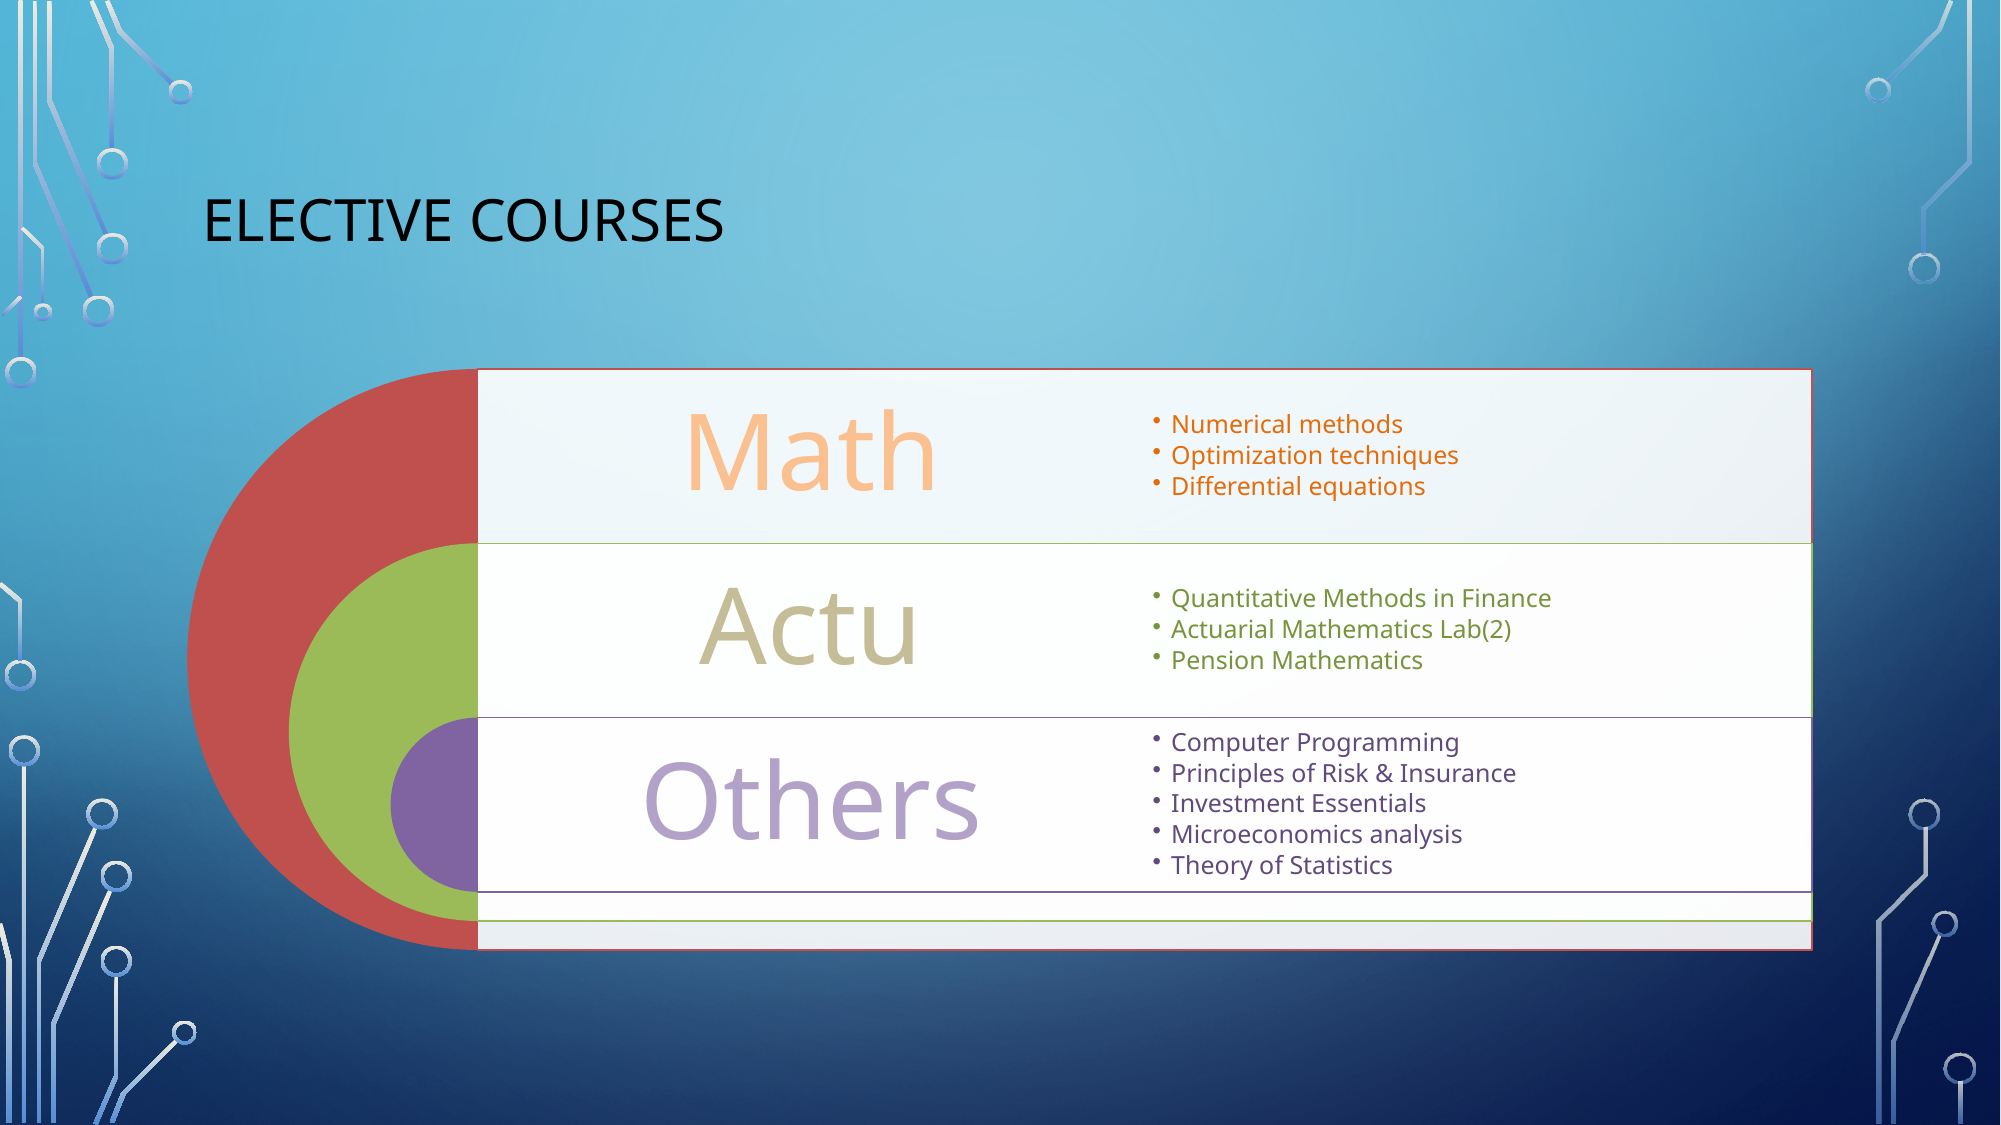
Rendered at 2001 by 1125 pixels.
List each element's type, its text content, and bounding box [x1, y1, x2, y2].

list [186, 368, 1813, 951]
title Elective Courses [187, 101, 1813, 344]
